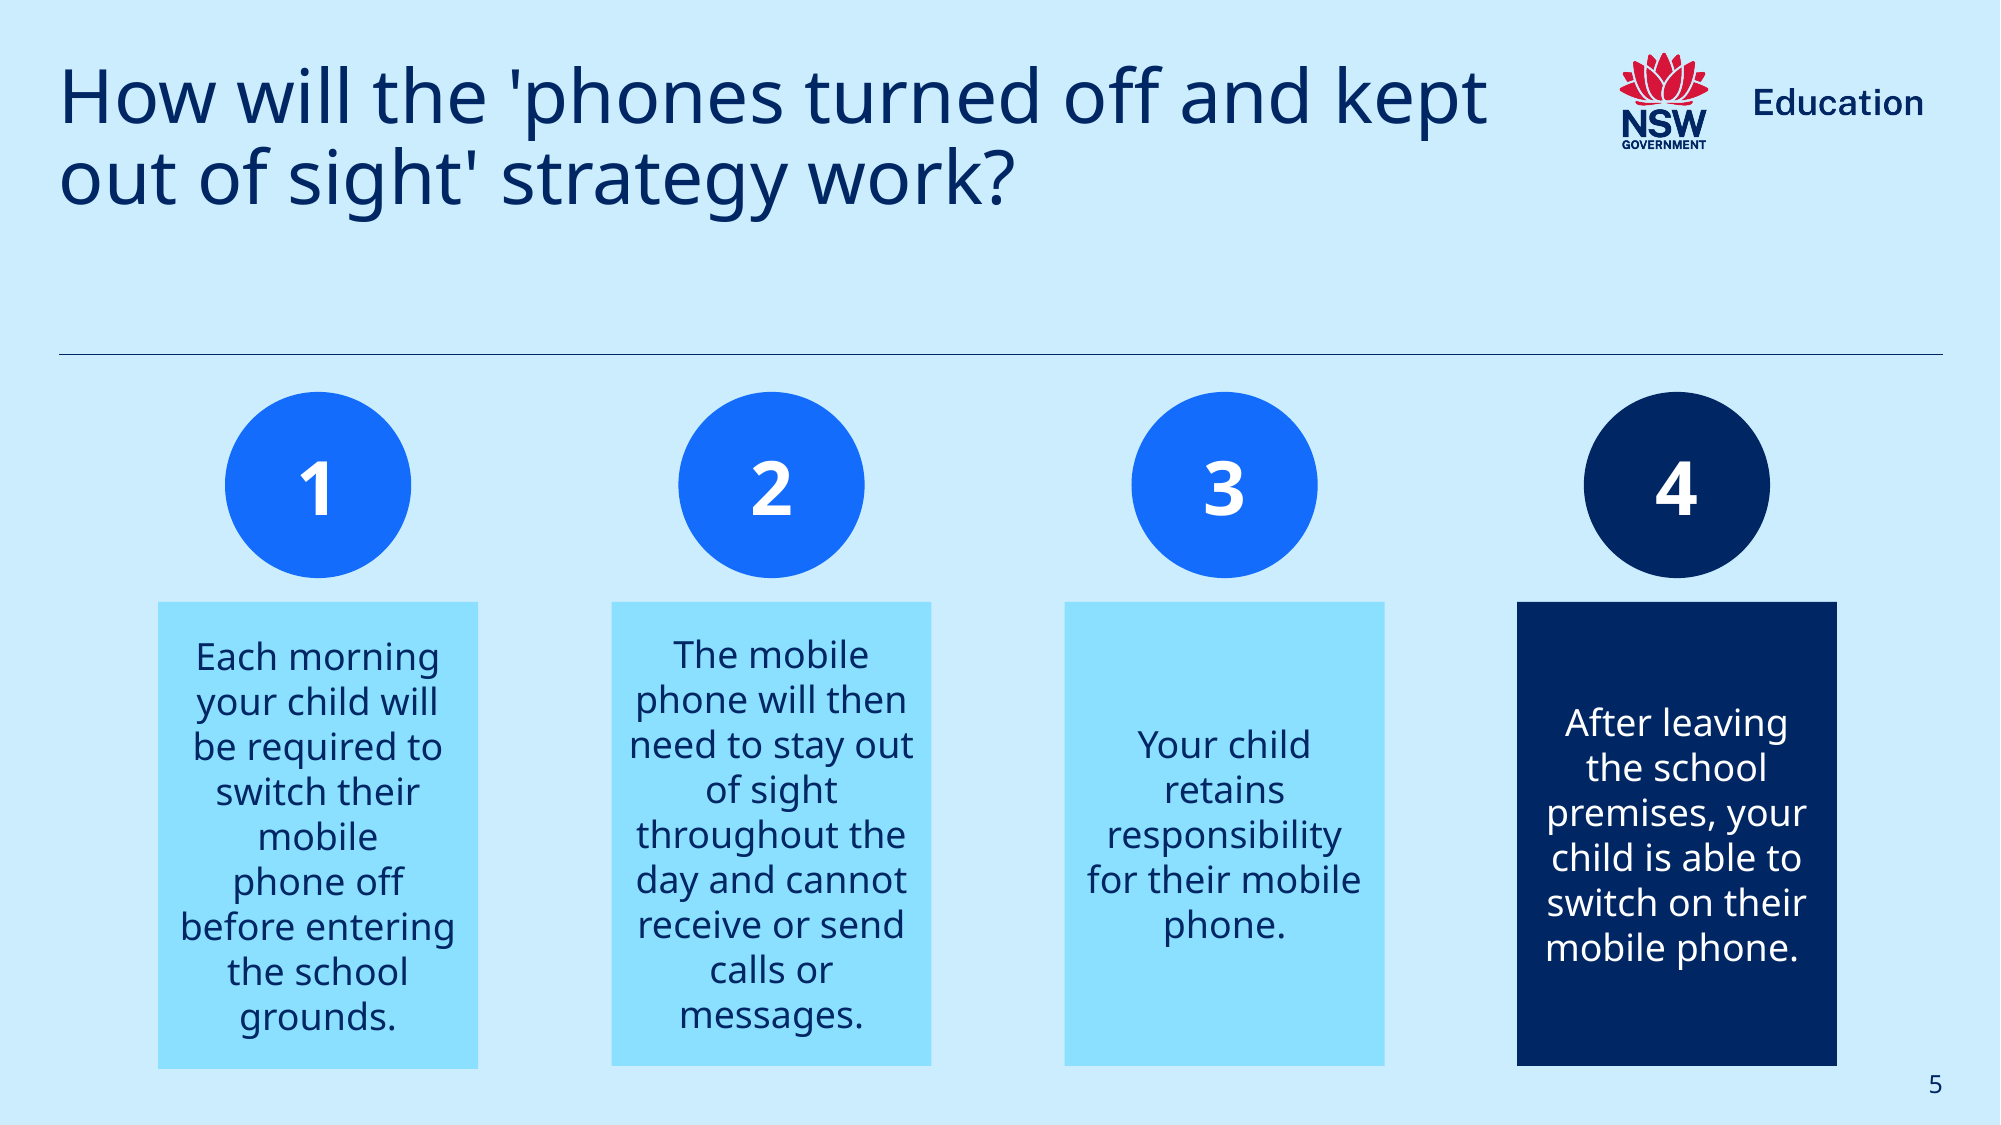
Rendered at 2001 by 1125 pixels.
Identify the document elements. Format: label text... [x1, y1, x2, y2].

text_box 1 [223, 390, 413, 580]
text_box 2 [677, 390, 866, 580]
title How will the 'phones turned off and kept out of sight' strategy work? [59, 59, 1540, 225]
text_box Each morning your child will be required to switch their mobile phone off before entering the school grounds. [157, 601, 479, 1070]
text_box The mobile phone will then need to stay out of sight throughout the day and cannot receive or send calls or messages. [610, 601, 933, 1067]
text_box 4 [1582, 390, 1772, 580]
picture [1596, 29, 1946, 173]
text_box 3 [1130, 390, 1319, 580]
text_box After leaving the school premises, your child is able to switch on their mobile phone. [1516, 601, 1838, 1067]
slide_number 5 [1824, 1068, 1943, 1099]
text_box Your child retains responsibility for their mobile phone. [1064, 601, 1386, 1067]
